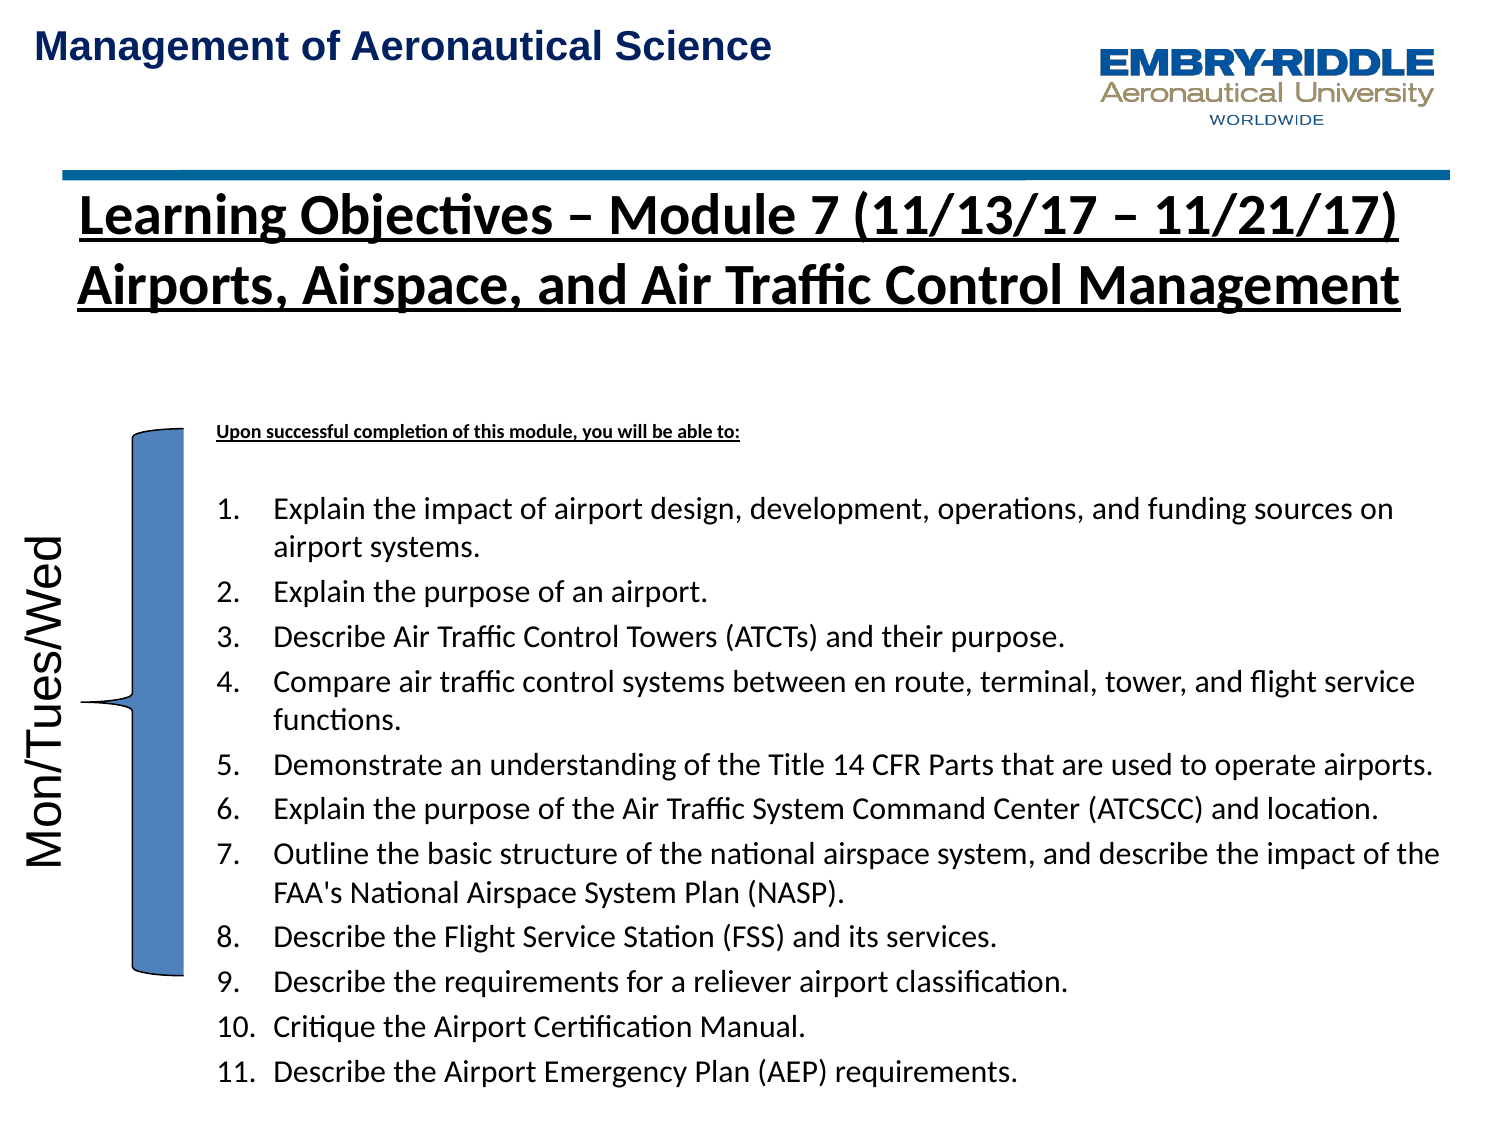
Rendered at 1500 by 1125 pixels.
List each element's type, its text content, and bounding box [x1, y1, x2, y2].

picture [1100, 49, 1434, 125]
text_box Management of Aeronautical Science [0, 6, 843, 82]
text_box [3, 428, 184, 976]
title Learning Objectives – Module 7 (11/13/17 – 11/21/17) Airports, Airspace, and Air Traffic Control Management [3, 168, 1475, 269]
list Upon successful completion of this module, you will be able to: Explain the impact of airport design, development, operations, and funding sources on airport systems. Explain the purpose of an airport. Describe Air Traffic Control Towers (ATCTs) and their purpose. Compare air traffic control systems between en route, terminal, tower, and flight service functions. Demonstrate an understanding of the Title 14 CFR Parts that are used to operate airports. Explain the purpose of the Air Traffic System Command Center (ATCSCC) and location. Outline the basic structure of the national airspace system, and describe the impact of the FAA's National Airspace System Plan (NASP). Describe the Flight Service Station (FSS) and its services. Describe the requirements for a reliever airport classification. Critique the Airport Certification Manual. Describe the Airport Emergency Plan (AEP) requirements. [201, 411, 1475, 1125]
